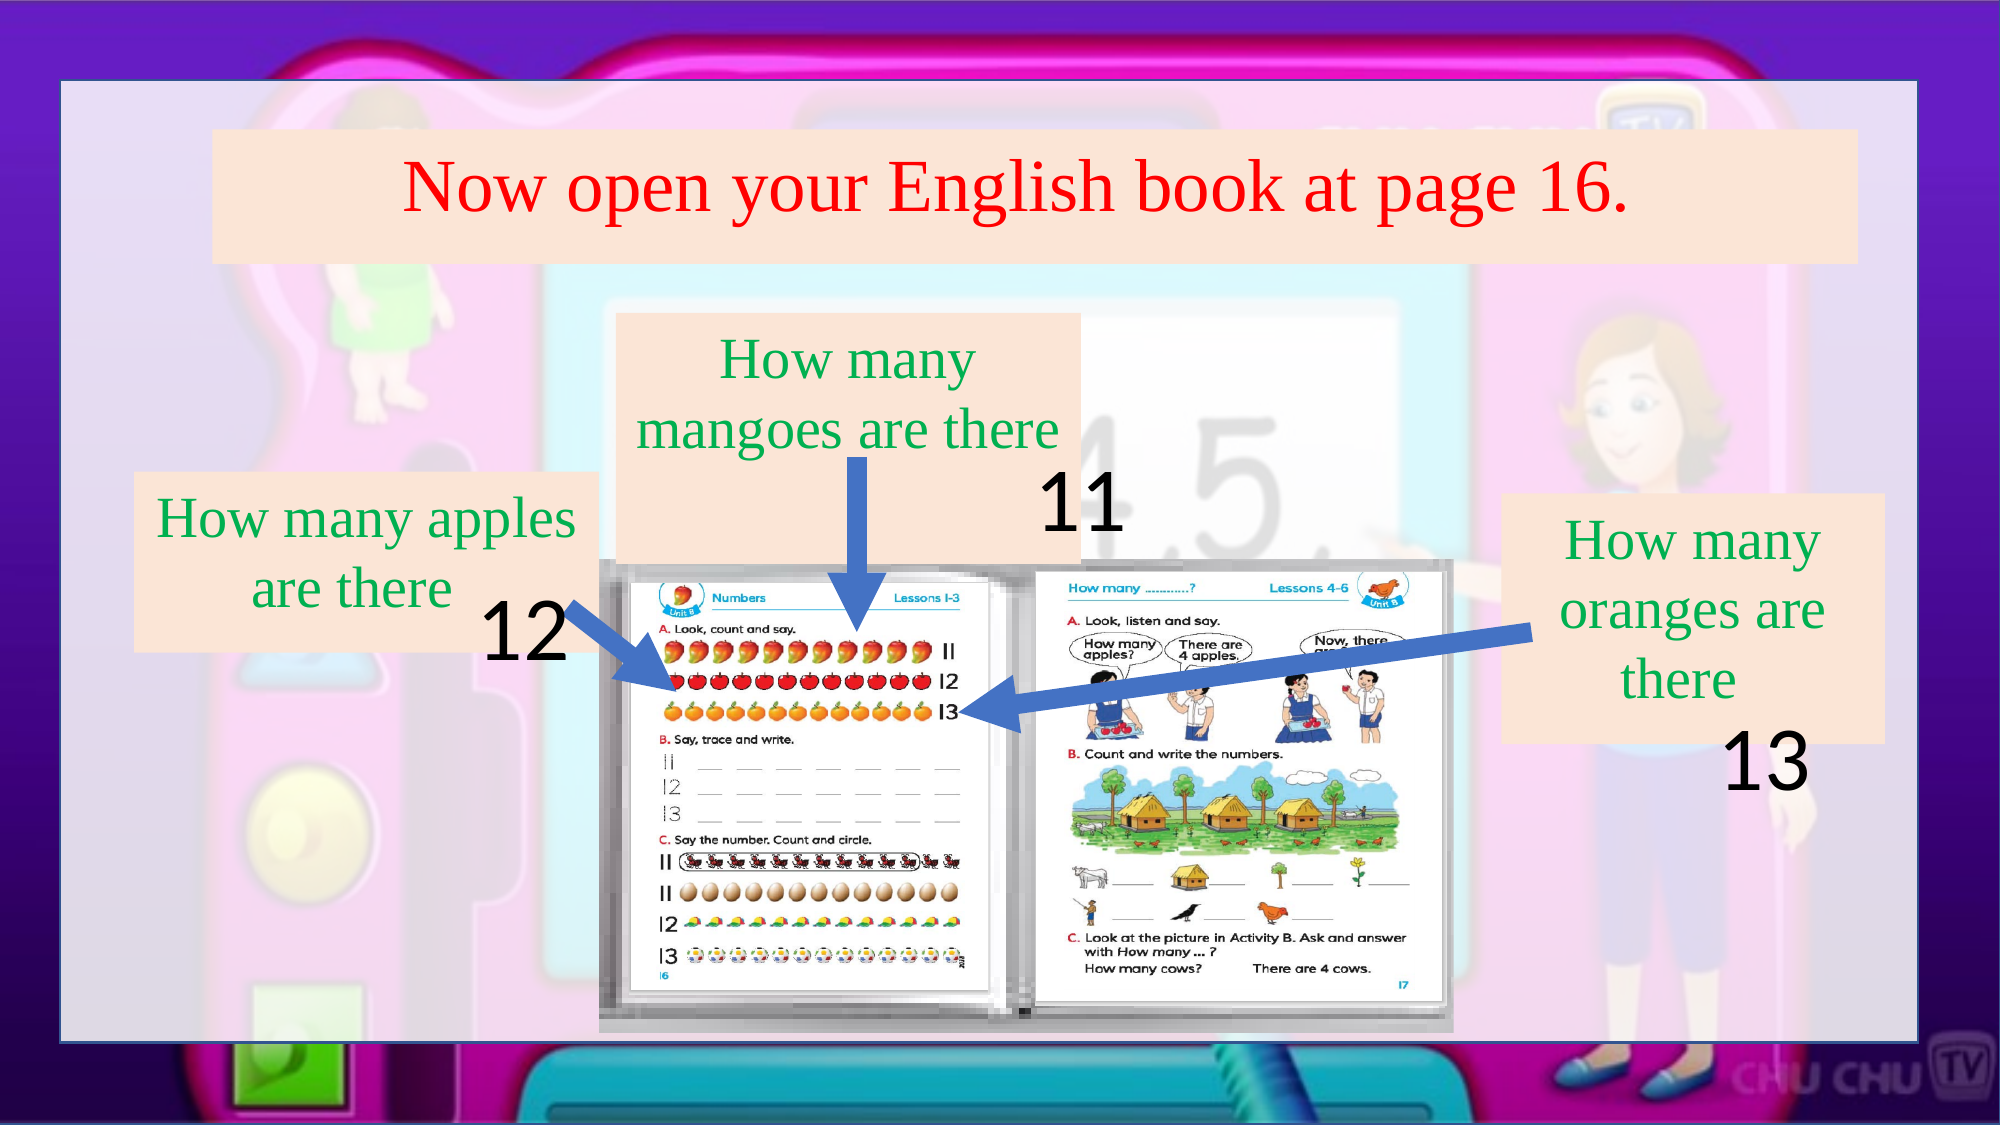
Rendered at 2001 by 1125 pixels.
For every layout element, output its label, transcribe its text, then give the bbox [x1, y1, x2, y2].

text_box How many oranges are there [1501, 493, 1885, 745]
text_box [958, 632, 1532, 713]
text_box 12 [385, 561, 599, 687]
text_box How many mangoes are there [615, 312, 1081, 559]
text_box 11 [943, 432, 1219, 557]
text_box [567, 607, 677, 692]
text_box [599, 559, 1454, 1033]
text_box Now open your English book at page 16. [212, 129, 1858, 264]
text_box 13 [1627, 691, 1902, 817]
text_box [0, 0, 2000, 1125]
text_box How many apples are there [134, 471, 600, 653]
